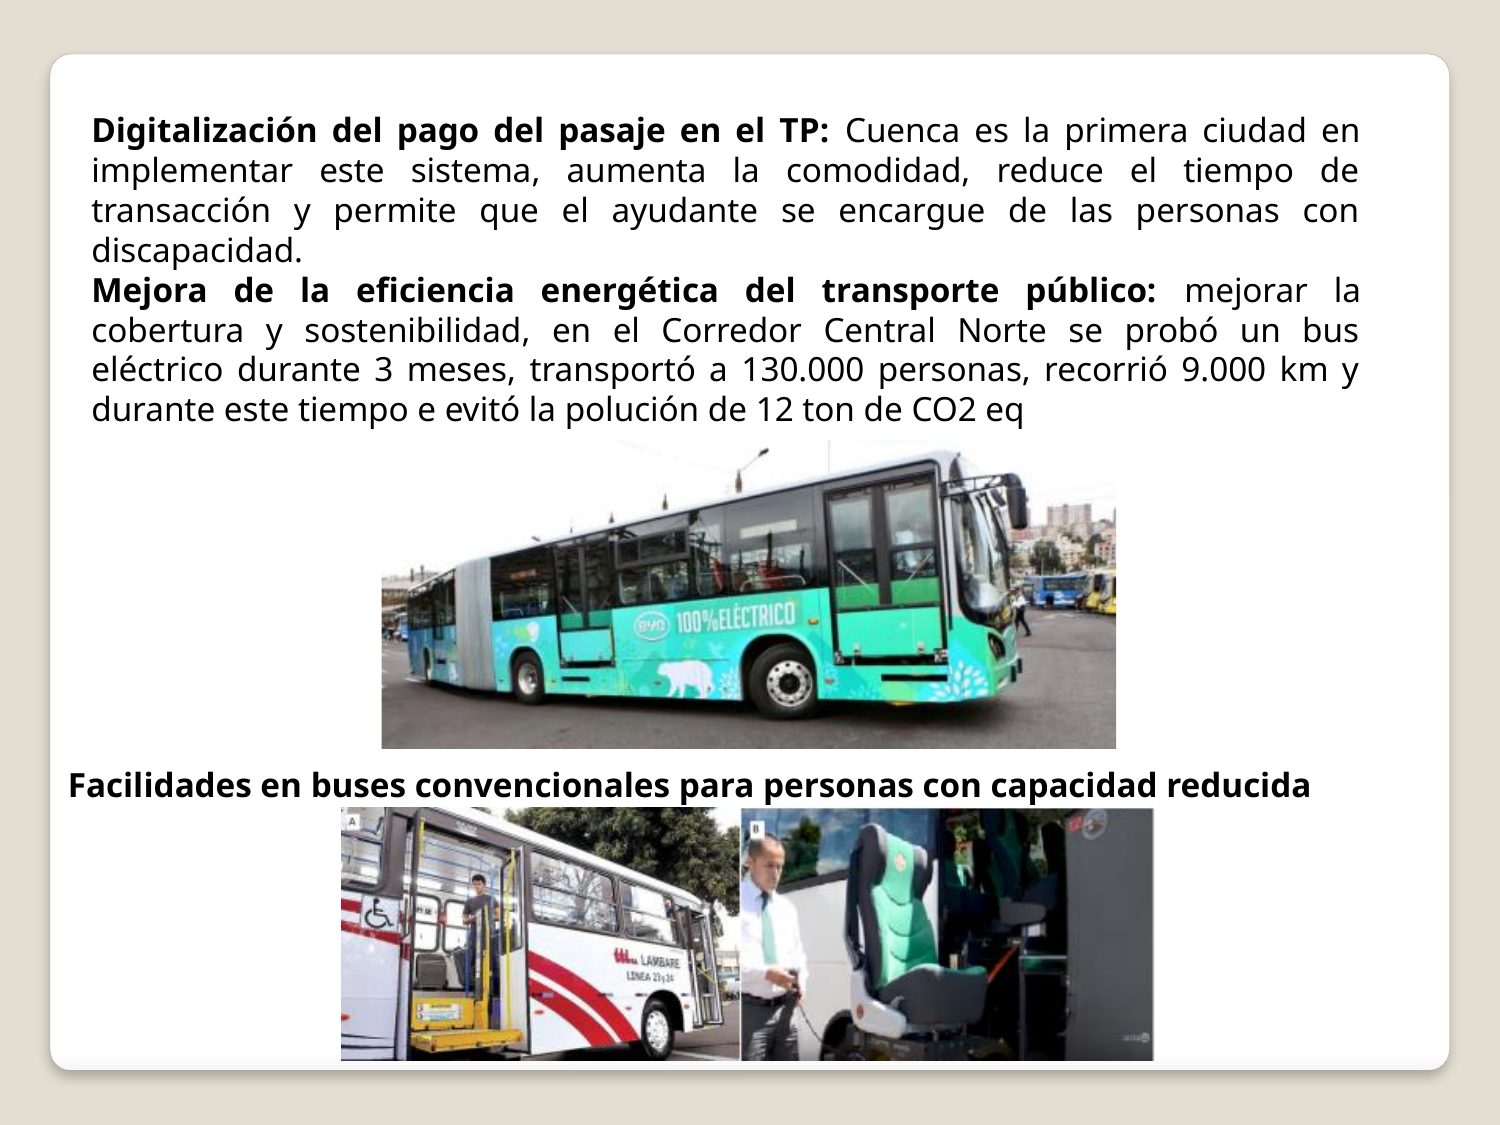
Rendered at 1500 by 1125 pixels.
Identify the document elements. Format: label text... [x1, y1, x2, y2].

text_box Facilidades en buses convencionales para personas con capacidad reducida [53, 757, 1500, 812]
picture [381, 439, 1117, 749]
text_box Digitalización del pago del pasaje en el TP: Cuenca es la primera ciudad en implementar este sistema, aumenta la comodidad, reduce el tiempo de transacción y permite que el ayudante se encargue de las personas con discapacidad. Mejora de la eficiencia energética del transporte público: mejorar la cobertura y sostenibilidad, en el Corredor Central Norte se probó un bus eléctrico durante 3 meses, transportó a 130.000 personas, recorrió 9.000 km y durante este tiempo e evitó la polución de 12 ton de CO2 eq [76, 101, 1376, 436]
picture [341, 807, 1157, 1062]
